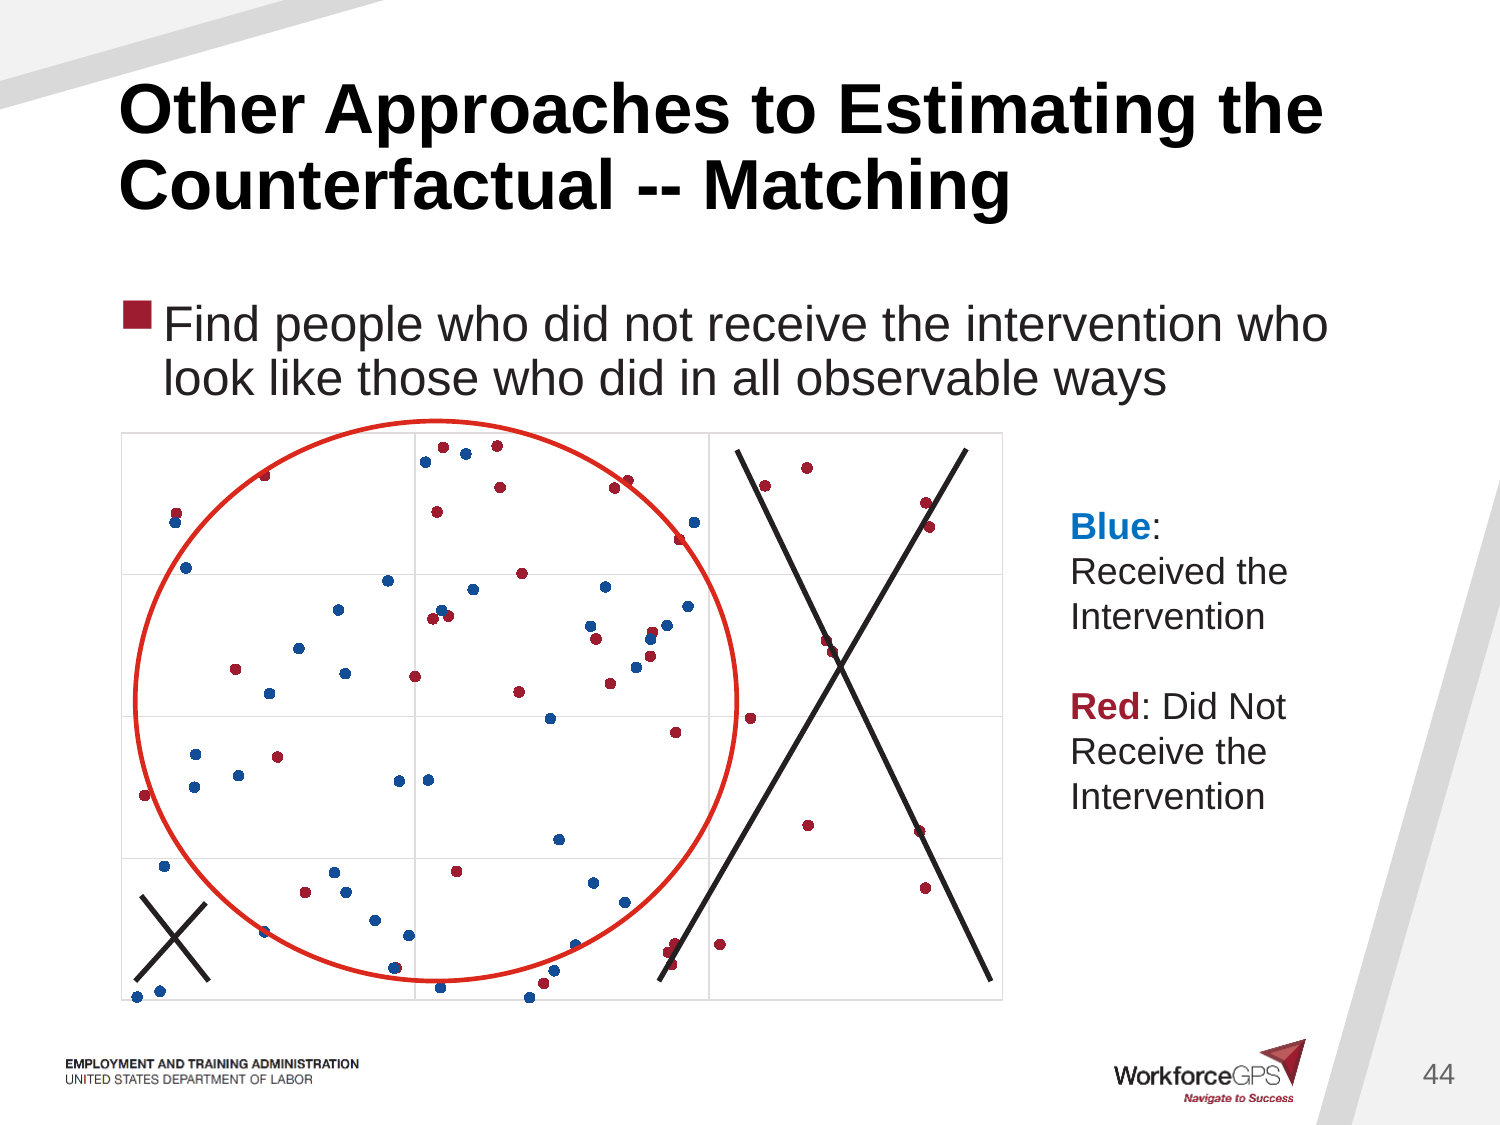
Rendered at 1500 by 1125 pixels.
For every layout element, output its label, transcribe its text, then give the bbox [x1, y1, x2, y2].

slide_number 44 [1260, 1042, 1471, 1103]
picture [59, 1053, 370, 1092]
title Other Approaches to Estimating the Counterfactual -- Matching [103, 59, 1409, 233]
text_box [135, 902, 206, 982]
chart [103, 421, 1021, 1013]
text_box Blue: Received the Intervention Red: Did Not Receive the Intervention [1055, 494, 1353, 825]
picture [1112, 1038, 1308, 1105]
list Find people who did not receive the intervention who look like those who did in all observable ways [103, 290, 1409, 421]
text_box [967, 449, 991, 982]
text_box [658, 448, 967, 982]
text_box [141, 895, 209, 982]
